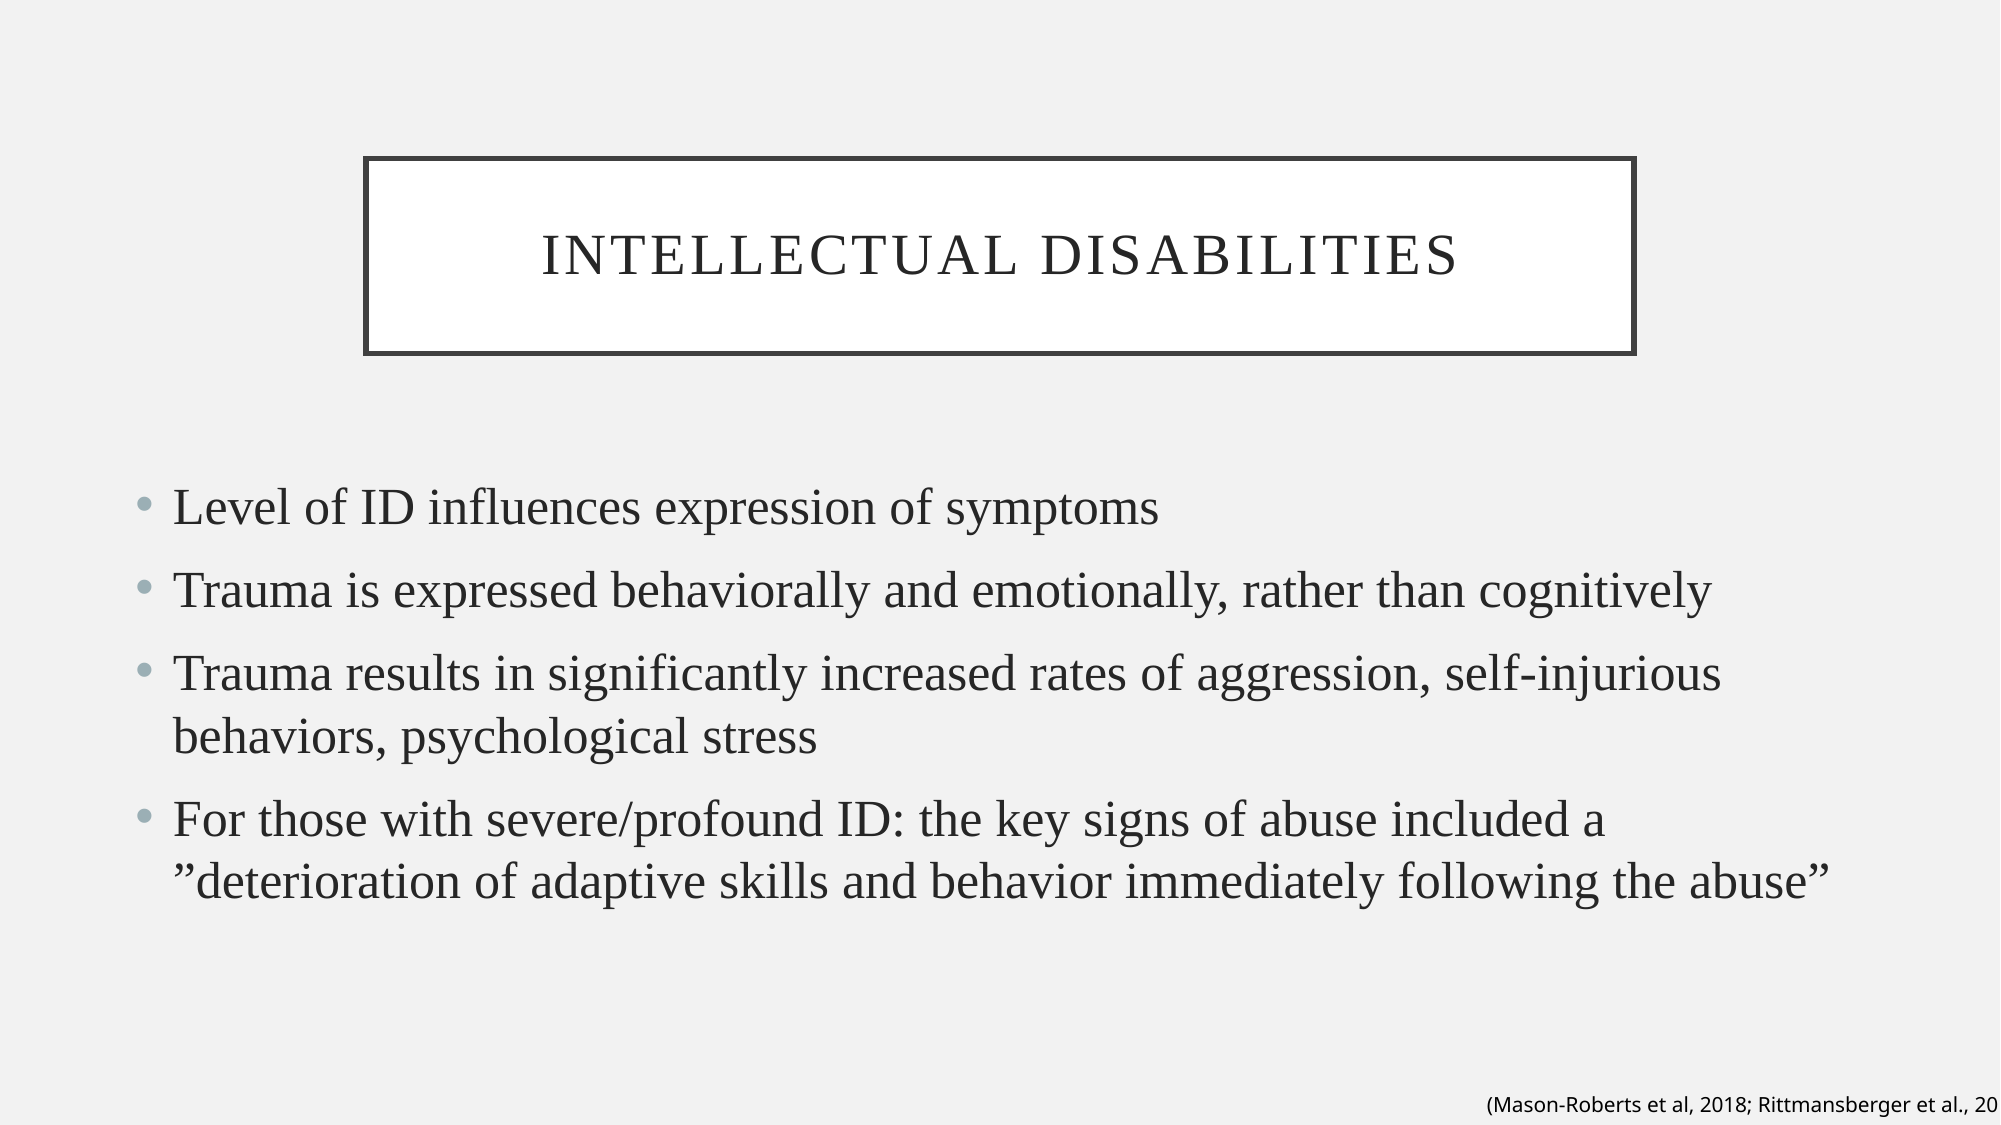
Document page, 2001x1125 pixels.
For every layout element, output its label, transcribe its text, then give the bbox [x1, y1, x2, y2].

list Level of ID influences expression of symptoms Trauma is expressed behaviorally and emotionally, rather than cognitively Trauma results in significantly increased rates of aggression, self-injurious behaviors, psychological stress For those with severe/profound ID: the key signs of abuse included a ”deterioration of adaptive skills and behavior immediately following the abuse” [120, 464, 1880, 974]
text_box (Mason-Roberts et al, 2018; Rittmansberger et al., 2019) [1472, 1084, 2000, 1125]
title Intellectual disabilities [363, 156, 1637, 356]
